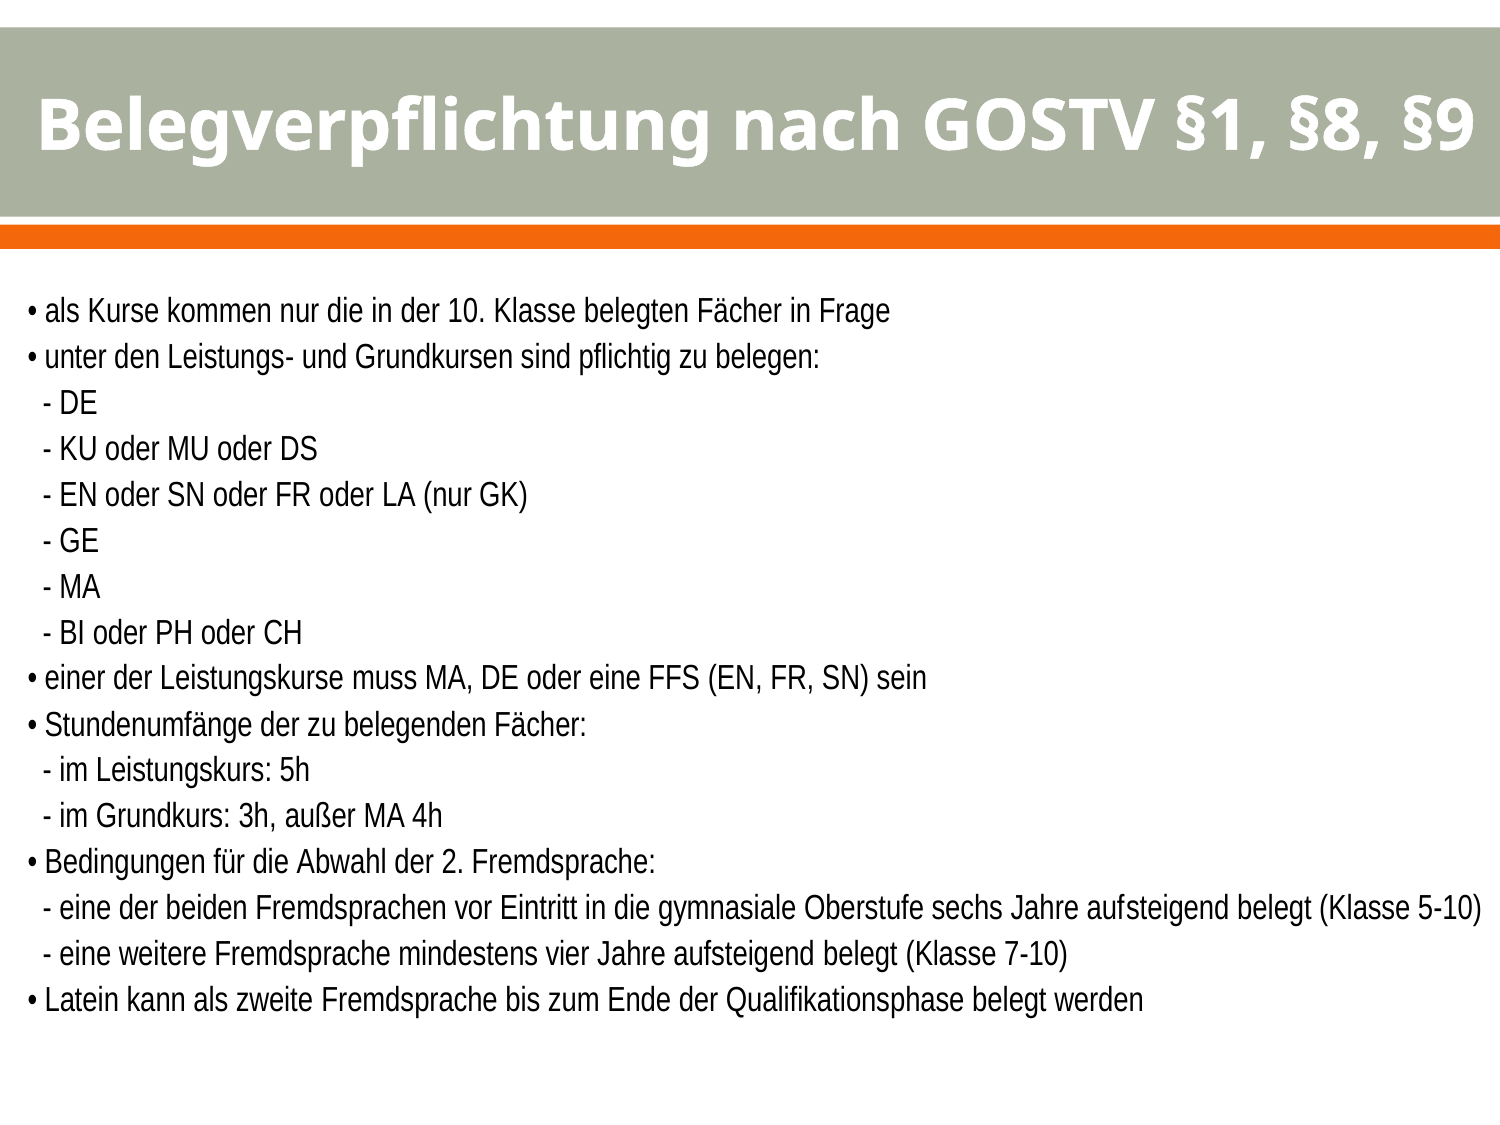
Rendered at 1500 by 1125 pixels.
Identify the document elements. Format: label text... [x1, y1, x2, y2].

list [11, 290, 1500, 1024]
title Belegverpflichtung nach GOSTV §1, §8, §9 [11, 29, 1500, 213]
